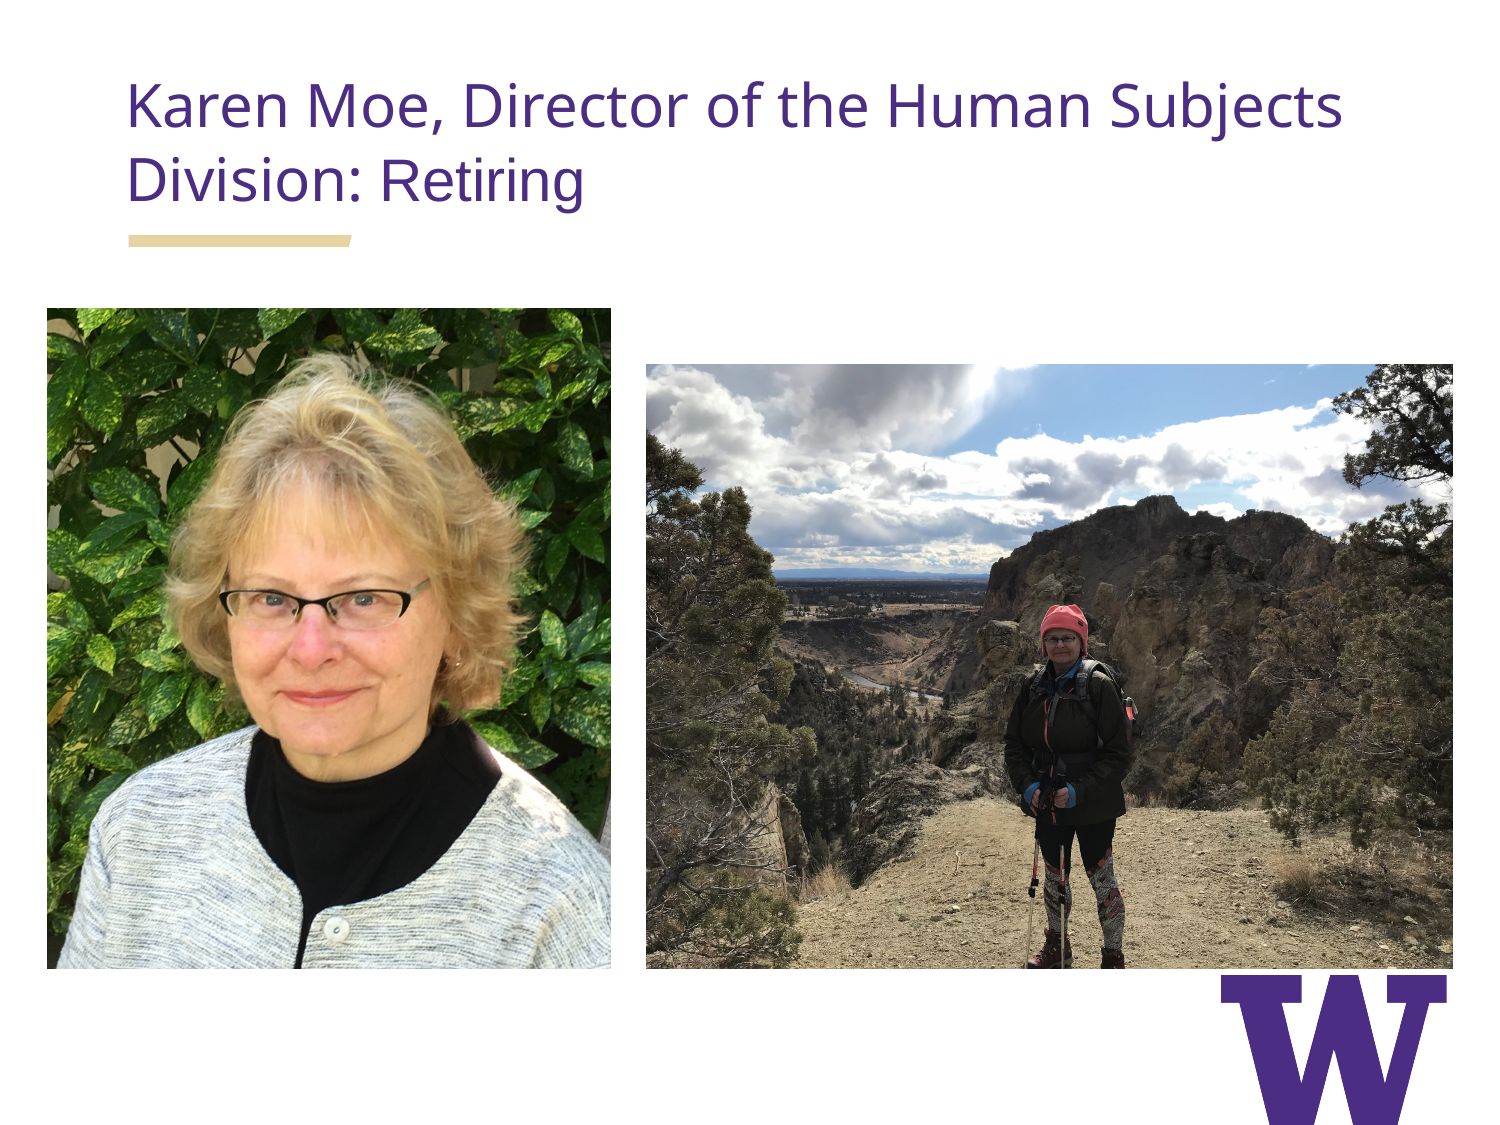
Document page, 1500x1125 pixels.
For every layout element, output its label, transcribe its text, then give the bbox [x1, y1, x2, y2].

picture [46, 308, 611, 970]
picture [1221, 975, 1447, 1125]
list Karen Moe, Director of the Human Subjects Division: Retiring [110, 60, 1453, 224]
picture [128, 235, 352, 247]
picture [646, 364, 1454, 970]
